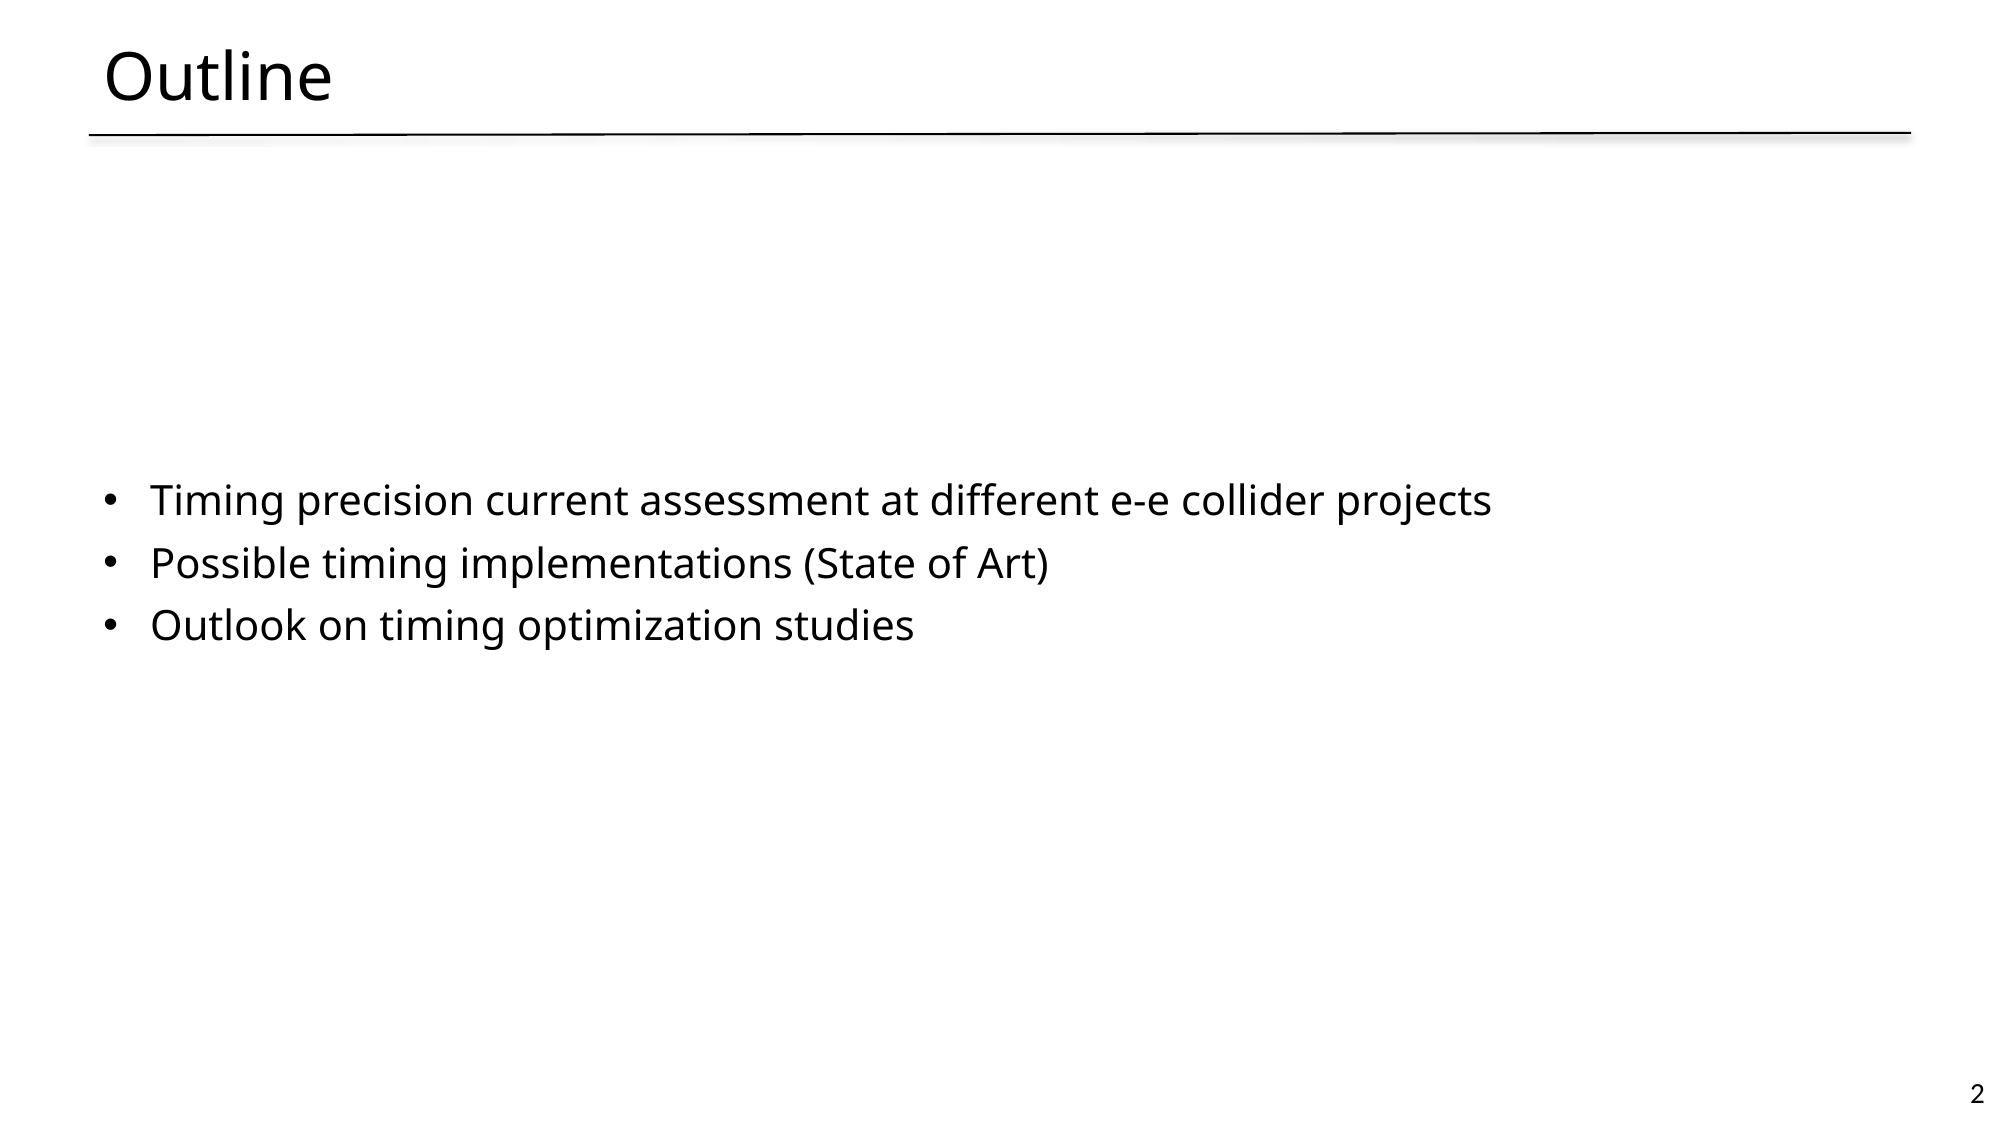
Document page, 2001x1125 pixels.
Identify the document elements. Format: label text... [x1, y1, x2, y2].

slide_number 2 [1780, 1062, 2000, 1122]
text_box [88, 26, 1912, 136]
text_box Timing precision current assessment at different e-e collider projects Possible timing implementations (State of Art) Outlook on timing optimization studies [88, 466, 1911, 657]
